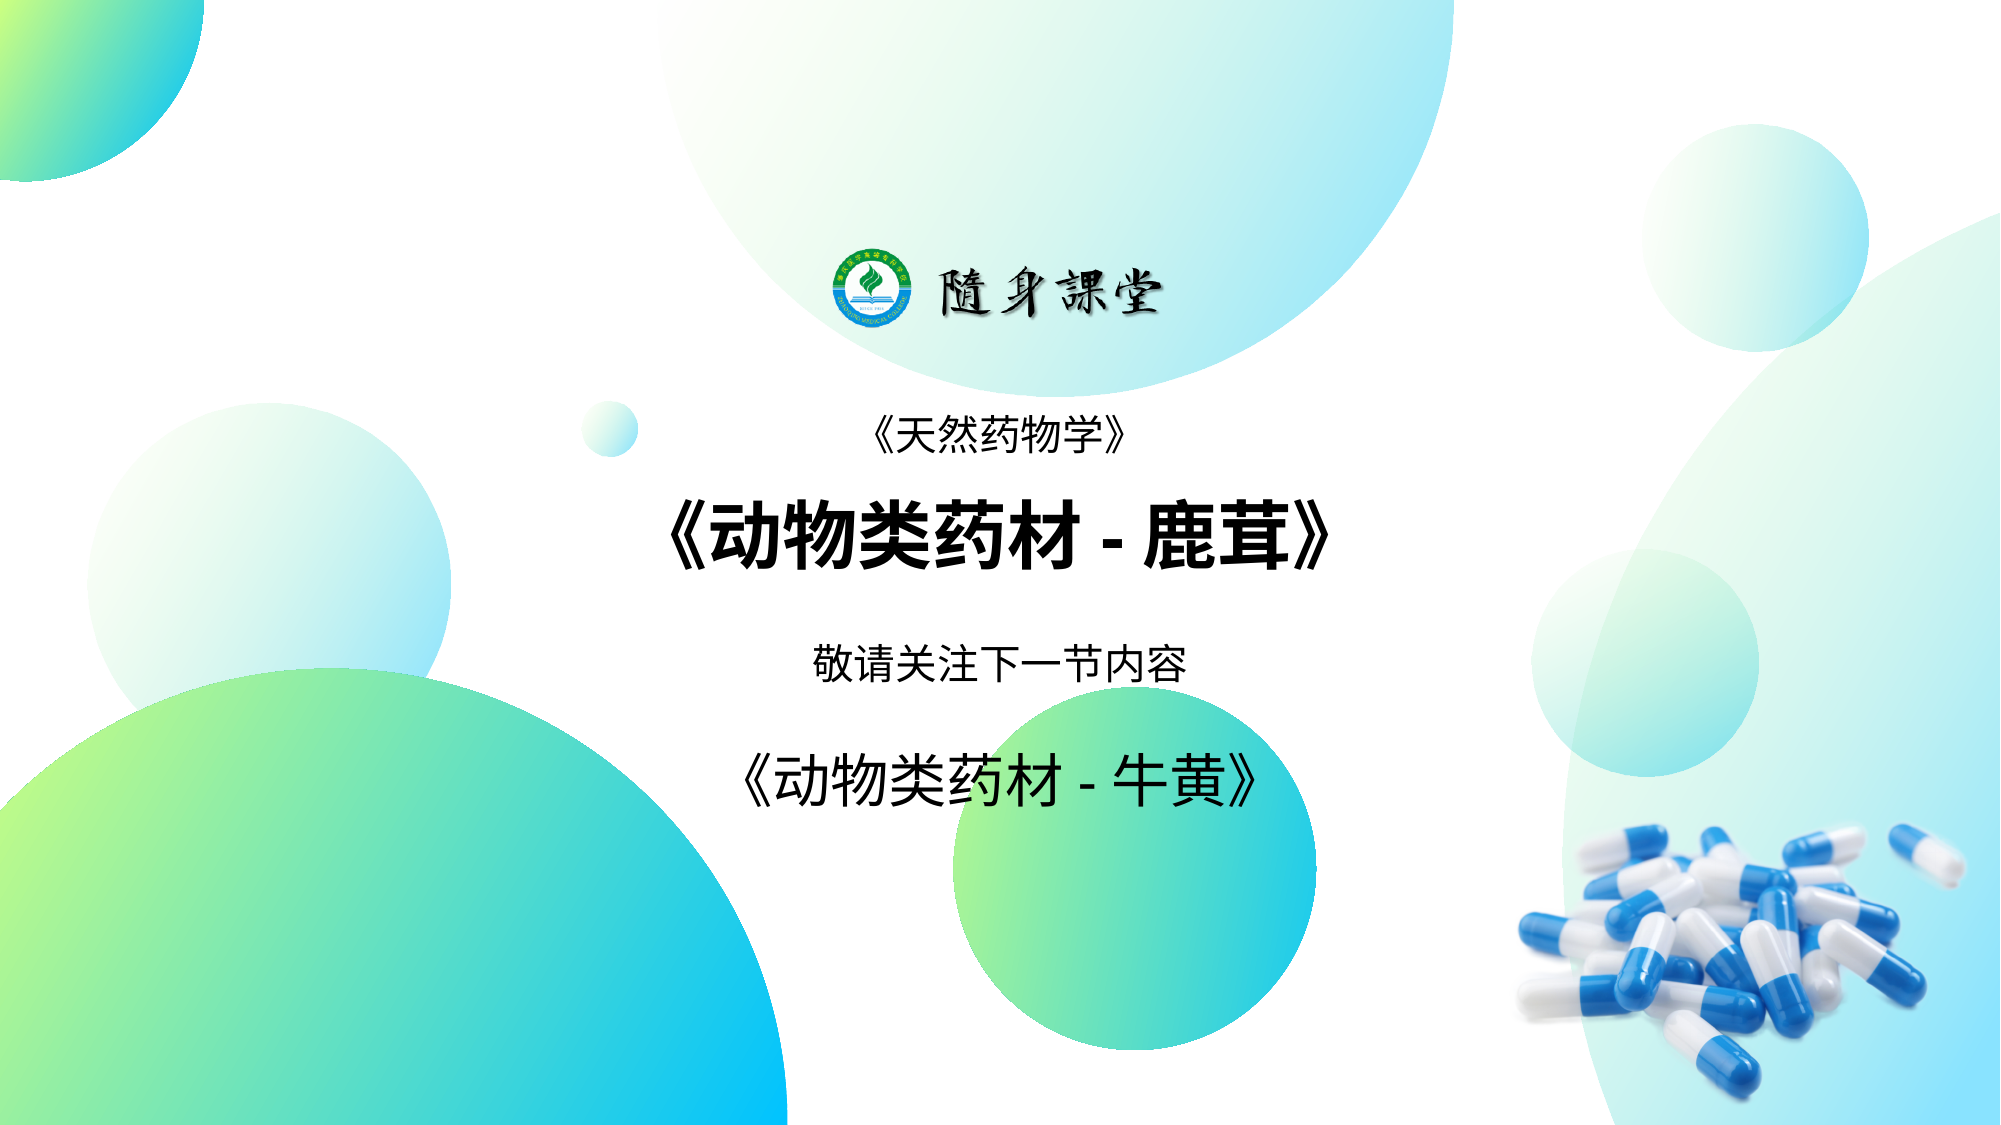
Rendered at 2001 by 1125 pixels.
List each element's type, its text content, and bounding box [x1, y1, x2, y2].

picture [1495, 774, 1985, 1125]
list 敬请关注下一节内容 [661, 605, 1339, 677]
title 《动物类药材-鹿茸》 [450, 431, 1550, 647]
text_box 《天然药物学》 [661, 376, 1339, 449]
list 《动物类药材-牛黄》 [661, 715, 1339, 808]
picture [832, 233, 1168, 343]
